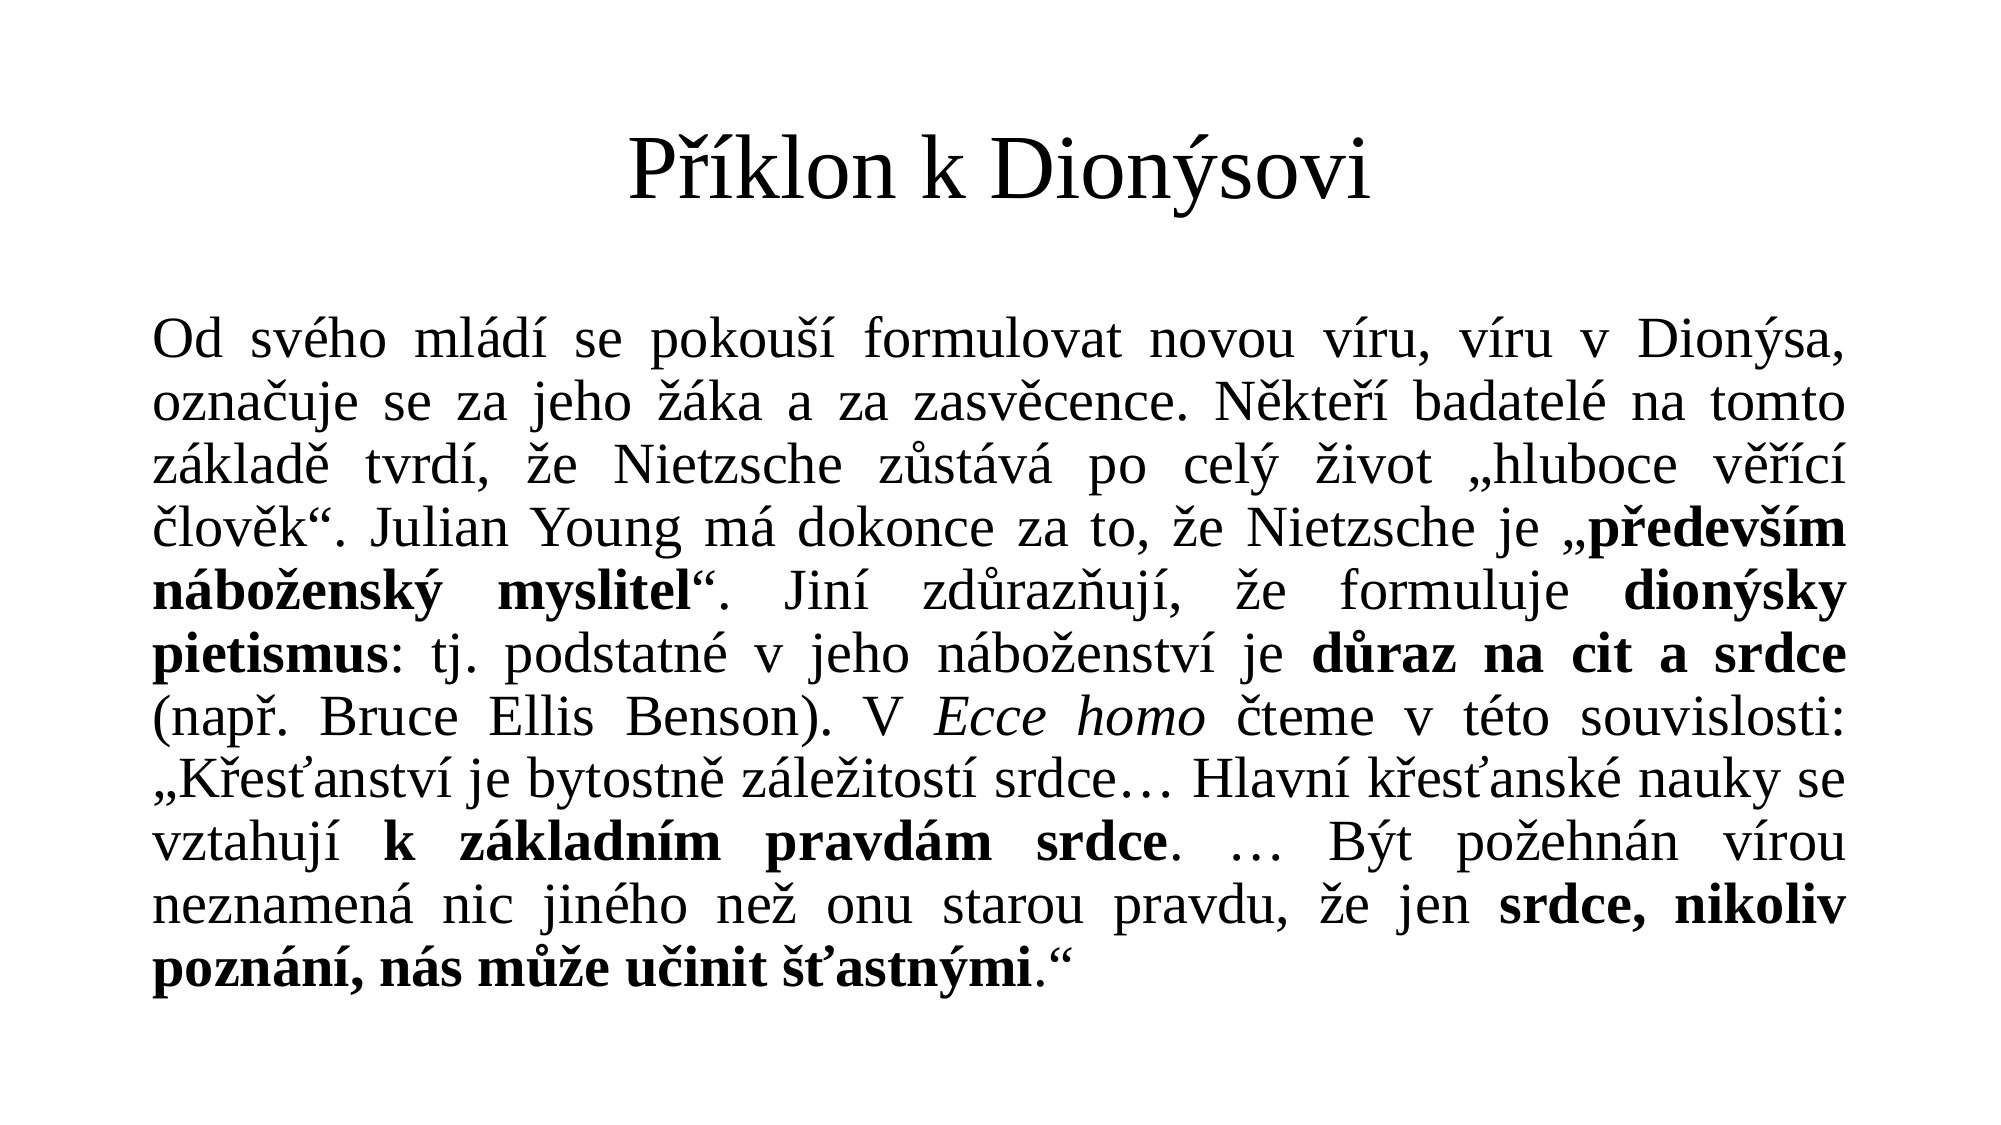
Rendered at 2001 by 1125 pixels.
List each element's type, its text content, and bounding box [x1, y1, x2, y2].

list Od svého mládí se pokouší formulovat novou víru, víru v Dionýsa, označuje se za jeho žáka a za zasvěcence. Někteří badatelé na tomto základě tvrdí, že Nietzsche zůstává po celý život „hluboce věřící člověk“. Julian Young má dokonce za to, že Nietzsche je „především náboženský myslitel“. Jiní zdůrazňují, že formuluje dionýsky pietismus: tj. podstatné v jeho náboženství je důraz na cit a srdce (např. Bruce Ellis Benson). V Ecce homo čteme v této souvislosti: „Křesťanství je bytostně záležitostí srdce… Hlavní křesťanské nauky se vztahují k základním pravdám srdce. … Být požehnán vírou neznamená nic jiného než onu starou pravdu, že jen srdce, nikoliv poznání, nás může učinit šťastnými.“ [137, 299, 1863, 1014]
title Příklon k Dionýsovi [137, 59, 1863, 278]
